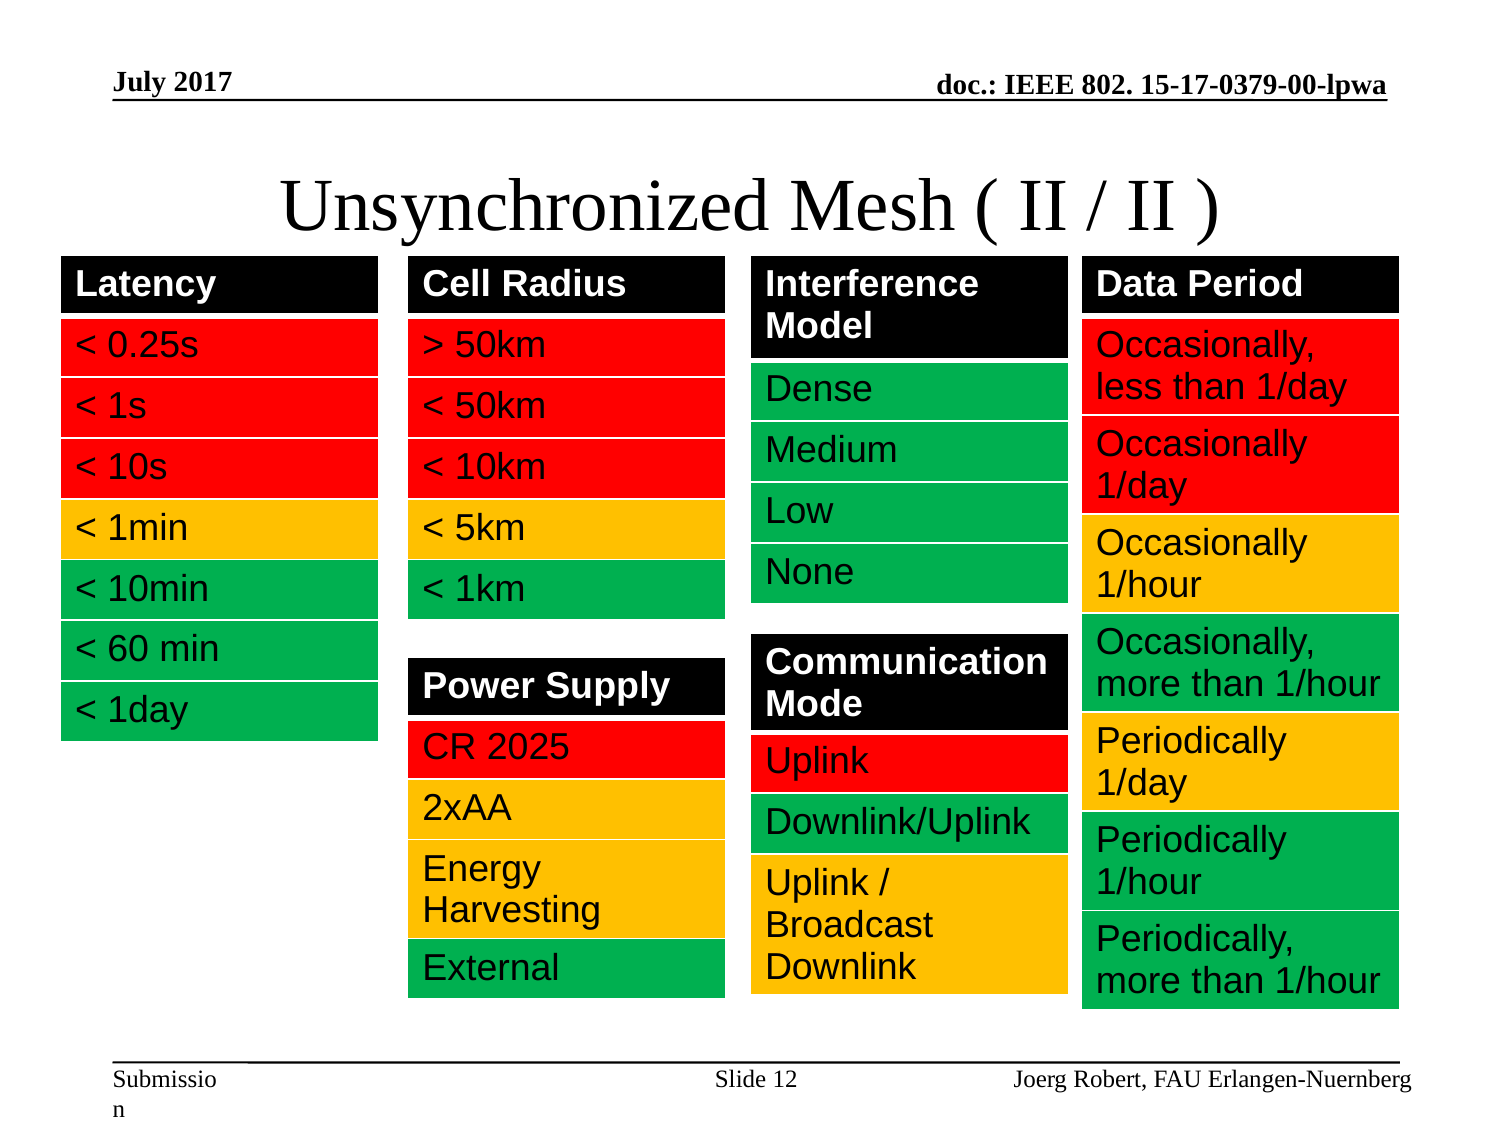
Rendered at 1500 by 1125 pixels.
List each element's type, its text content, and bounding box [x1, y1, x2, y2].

table_header Latency [61, 256, 378, 313]
slide_number Slide 12 [712, 1062, 800, 1093]
table_cell Energy Harvesting [408, 840, 725, 938]
table_cell Periodically, more than 1/hour [1082, 911, 1399, 1009]
table_cell Periodically 1/day [1082, 713, 1399, 810]
table_header Communication Mode [751, 634, 1068, 730]
text_box July 2017 [112, 62, 375, 98]
table_header Data Period [1082, 256, 1399, 313]
table_cell Occasionally 1/day [1082, 416, 1399, 513]
table_cell Uplink [751, 735, 1068, 792]
table_cell < 10s [61, 439, 378, 498]
table_header Power Supply [408, 658, 725, 715]
table_cell < 10km [408, 439, 725, 498]
table_cell < 50km [408, 378, 725, 437]
table_cell < 0.25s [61, 319, 378, 376]
footer Joerg Robert, FAU Erlangen-Nuernberg [900, 1062, 1413, 1093]
table_cell Low [751, 483, 1068, 542]
table_cell < 1day [61, 682, 378, 741]
table_cell < 10min [61, 560, 378, 619]
table_cell < 60 min [61, 621, 378, 680]
table_cell None [751, 544, 1068, 603]
table_cell External [408, 939, 725, 998]
table_cell < 1s [61, 378, 378, 437]
table_cell CR 2025 [408, 721, 725, 778]
table_header Interference Model [751, 256, 1068, 358]
table_cell Periodically 1/hour [1082, 812, 1399, 910]
table_cell Downlink/Uplink [751, 794, 1068, 853]
title Unsynchronized Mesh ( II / II ) [112, 112, 1388, 288]
table_cell Occasionally, more than 1/hour [1082, 614, 1399, 711]
table_cell < 5km [408, 500, 725, 559]
table_cell < 1min [61, 500, 378, 559]
table_cell Dense [751, 363, 1068, 420]
table_cell Occasionally 1/hour [1082, 515, 1399, 612]
table_cell < 1km [408, 560, 725, 619]
table_cell Uplink / Broadcast Downlink [751, 855, 1068, 994]
table_cell 2xAA [408, 780, 725, 839]
table_header Cell Radius [408, 256, 725, 313]
table_cell Medium [751, 422, 1068, 481]
table_cell Occasionally, less than 1/day [1082, 319, 1399, 414]
table_cell > 50km [408, 319, 725, 376]
